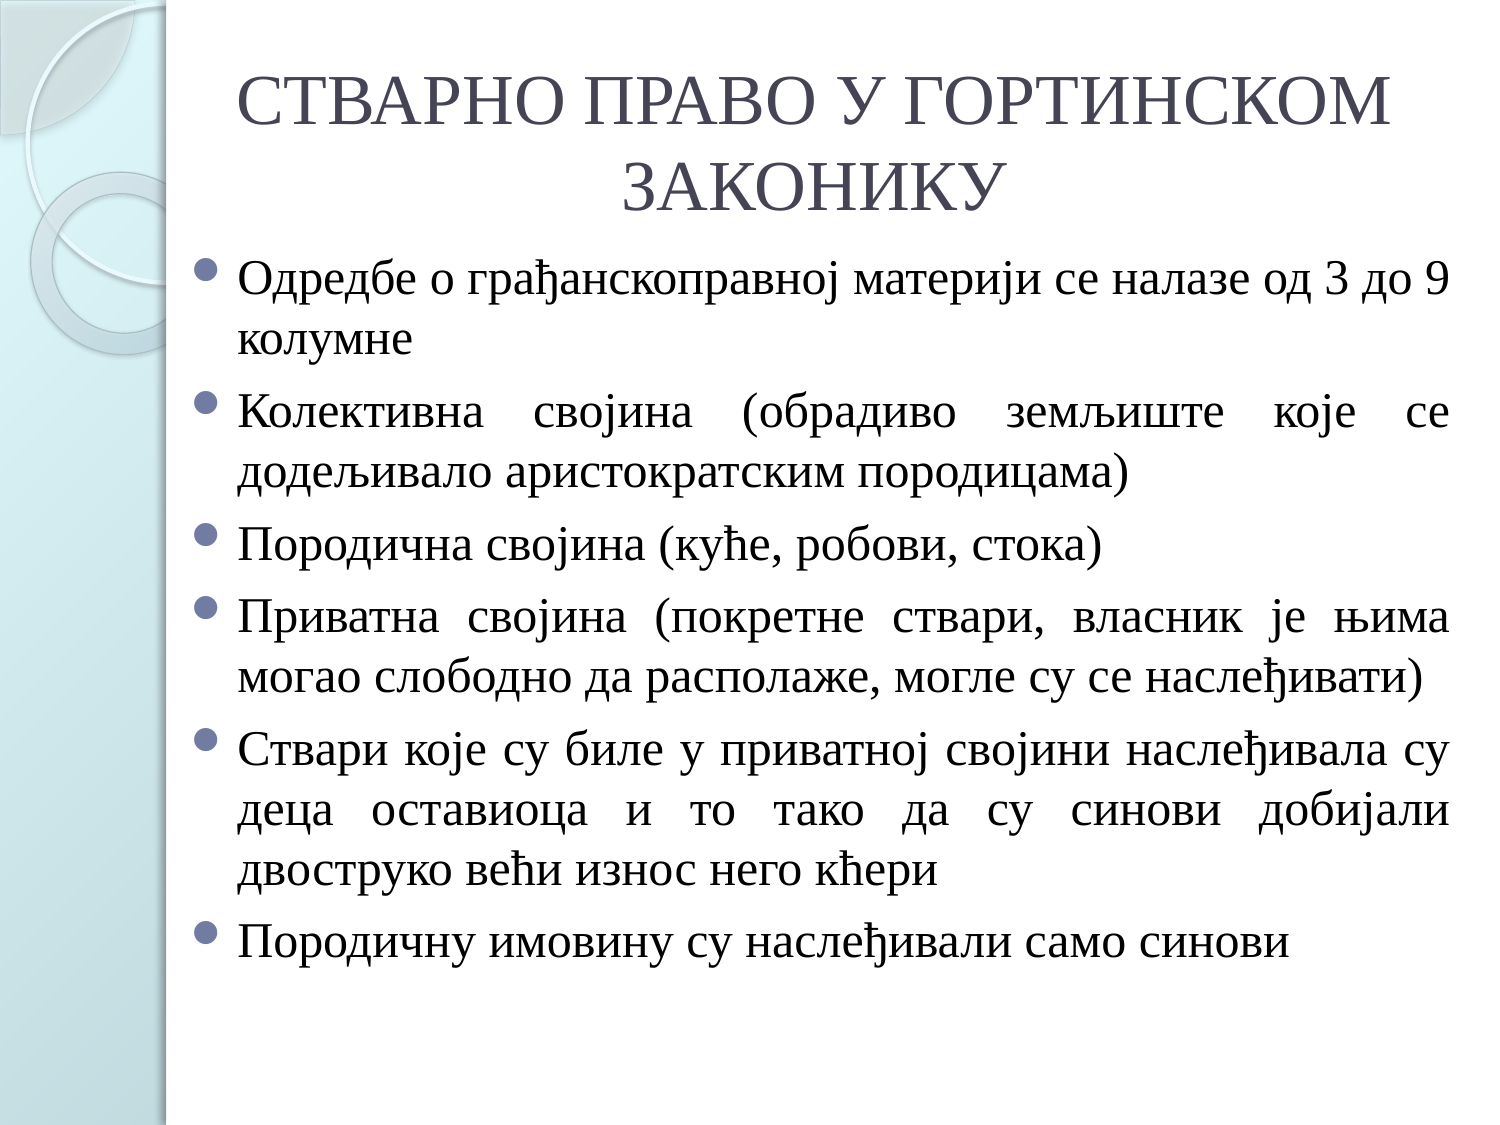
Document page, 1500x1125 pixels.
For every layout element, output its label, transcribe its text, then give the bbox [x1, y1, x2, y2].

list Одредбе о грађанскоправној материји се налазе од 3 до 9 колумне Колективна својина (обрадиво земљиште које се додељивало аристократским породицама) Породична својина (куће, робови, стока) Приватна својина (покретне ствари, власник је њима могао слободно да располаже, могле су се наслеђивати) Ствари које су биле у приватној својини наслеђивала су деца оставиоца и то тако да су синови добијали двоструко већи износ него кћери Породичну имовину су наслеђивали само синови [162, 237, 1466, 1025]
title СТВАРНО ПРАВО У ГОРТИНСКОМ ЗАКОНИКУ [162, 45, 1466, 233]
